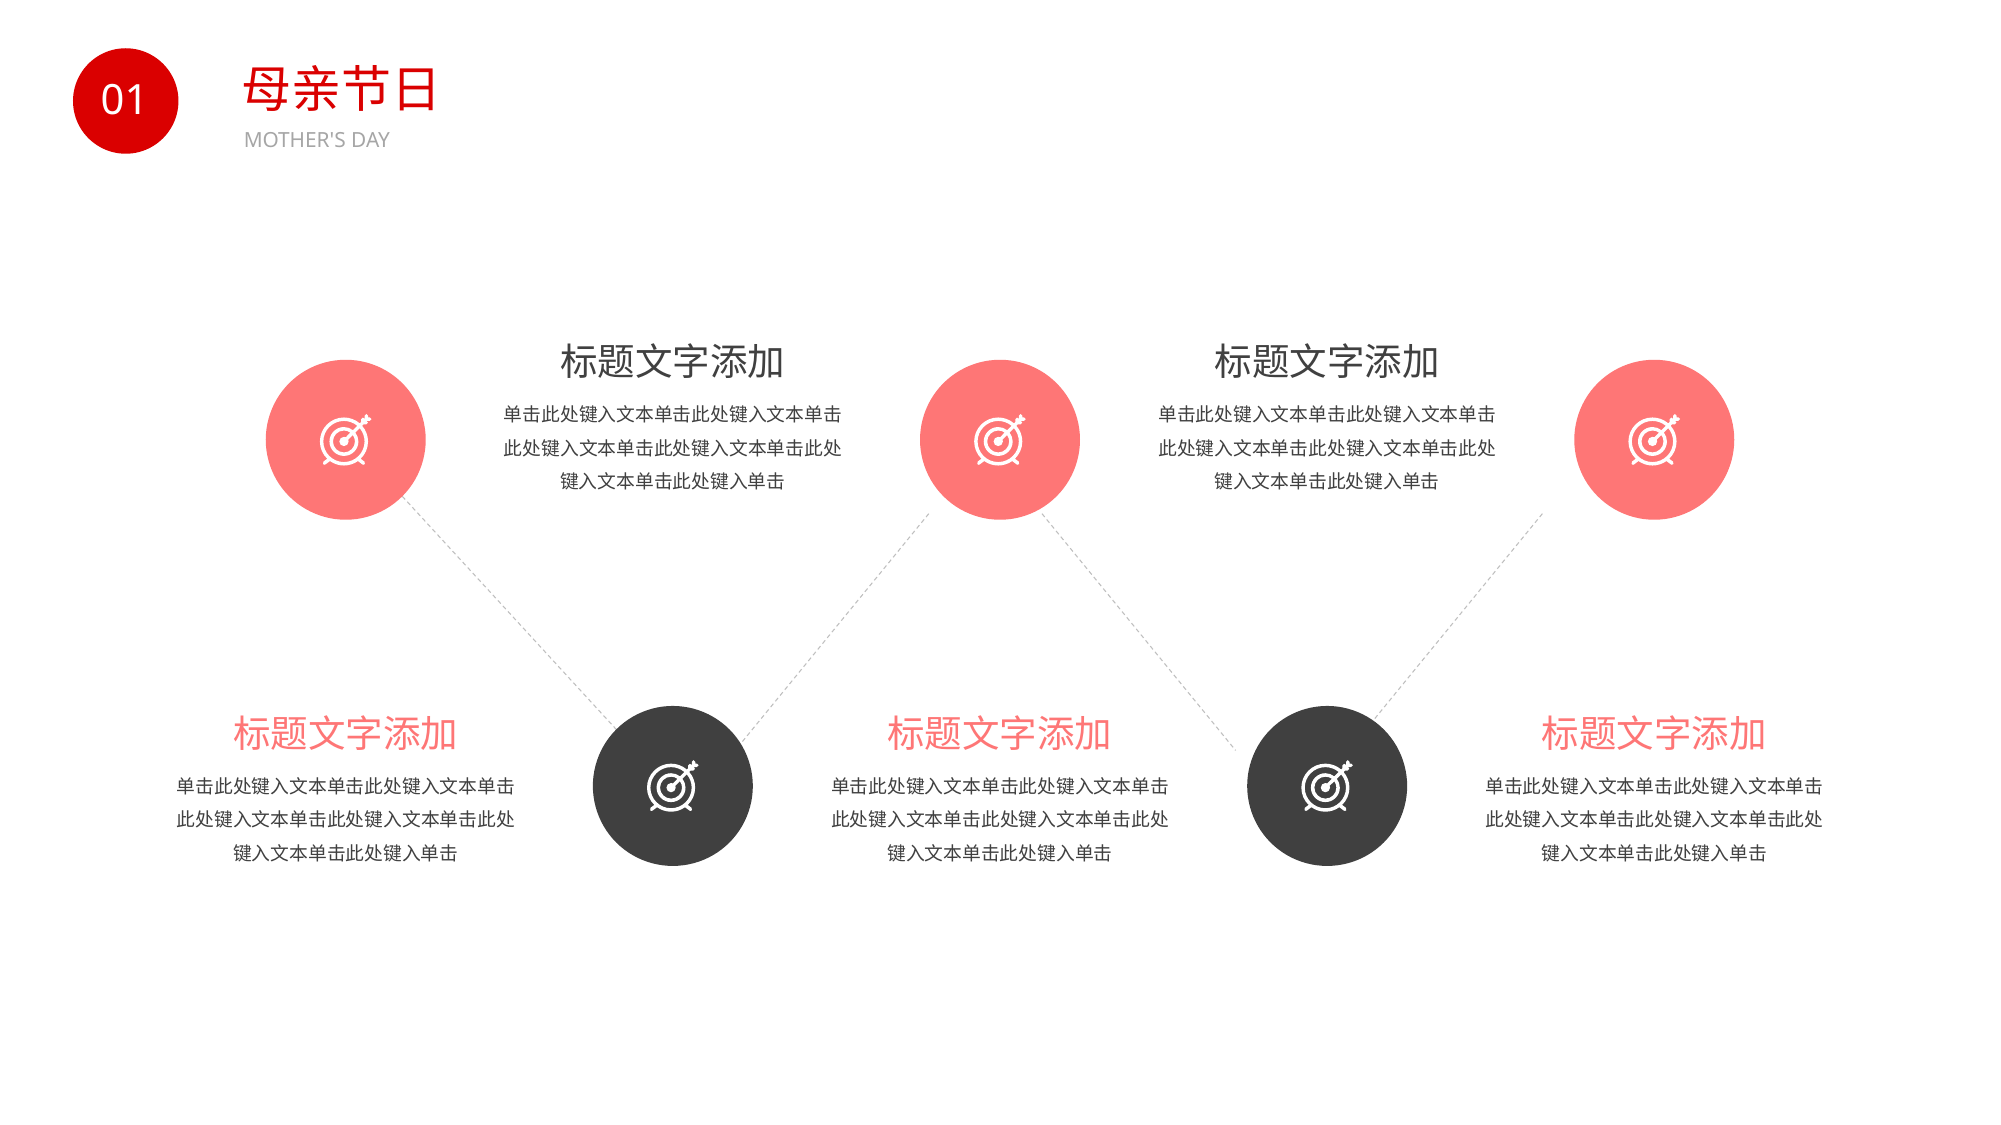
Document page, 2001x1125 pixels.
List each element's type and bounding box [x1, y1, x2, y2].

text_box [487, 330, 858, 866]
text_box [1141, 330, 1513, 866]
text_box [160, 359, 531, 870]
text_box [1469, 359, 1840, 870]
text_box [814, 359, 1185, 870]
text_box [69, 48, 583, 162]
